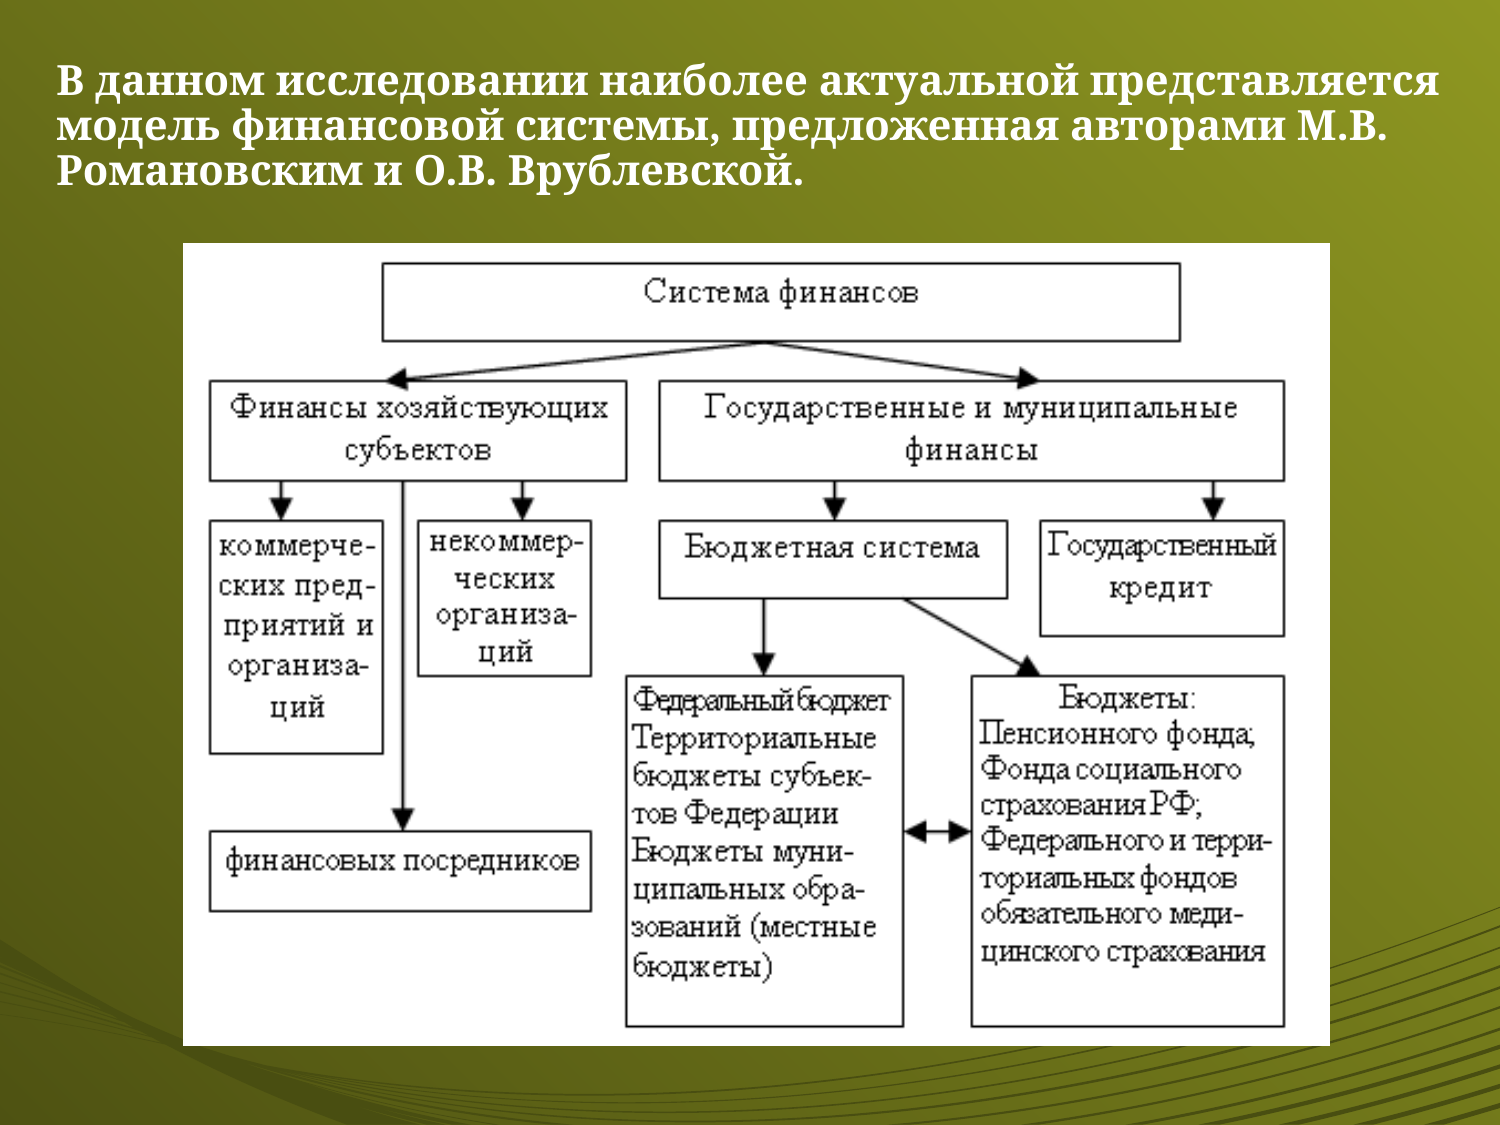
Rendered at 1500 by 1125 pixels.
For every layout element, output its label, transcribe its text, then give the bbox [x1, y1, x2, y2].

picture [182, 243, 1331, 1046]
title В данном исследовании наиболее актуальной представляется модель финансовой системы, предложенная авторами М.В. Романовским и О.В. Врублевской. [41, 0, 1500, 203]
